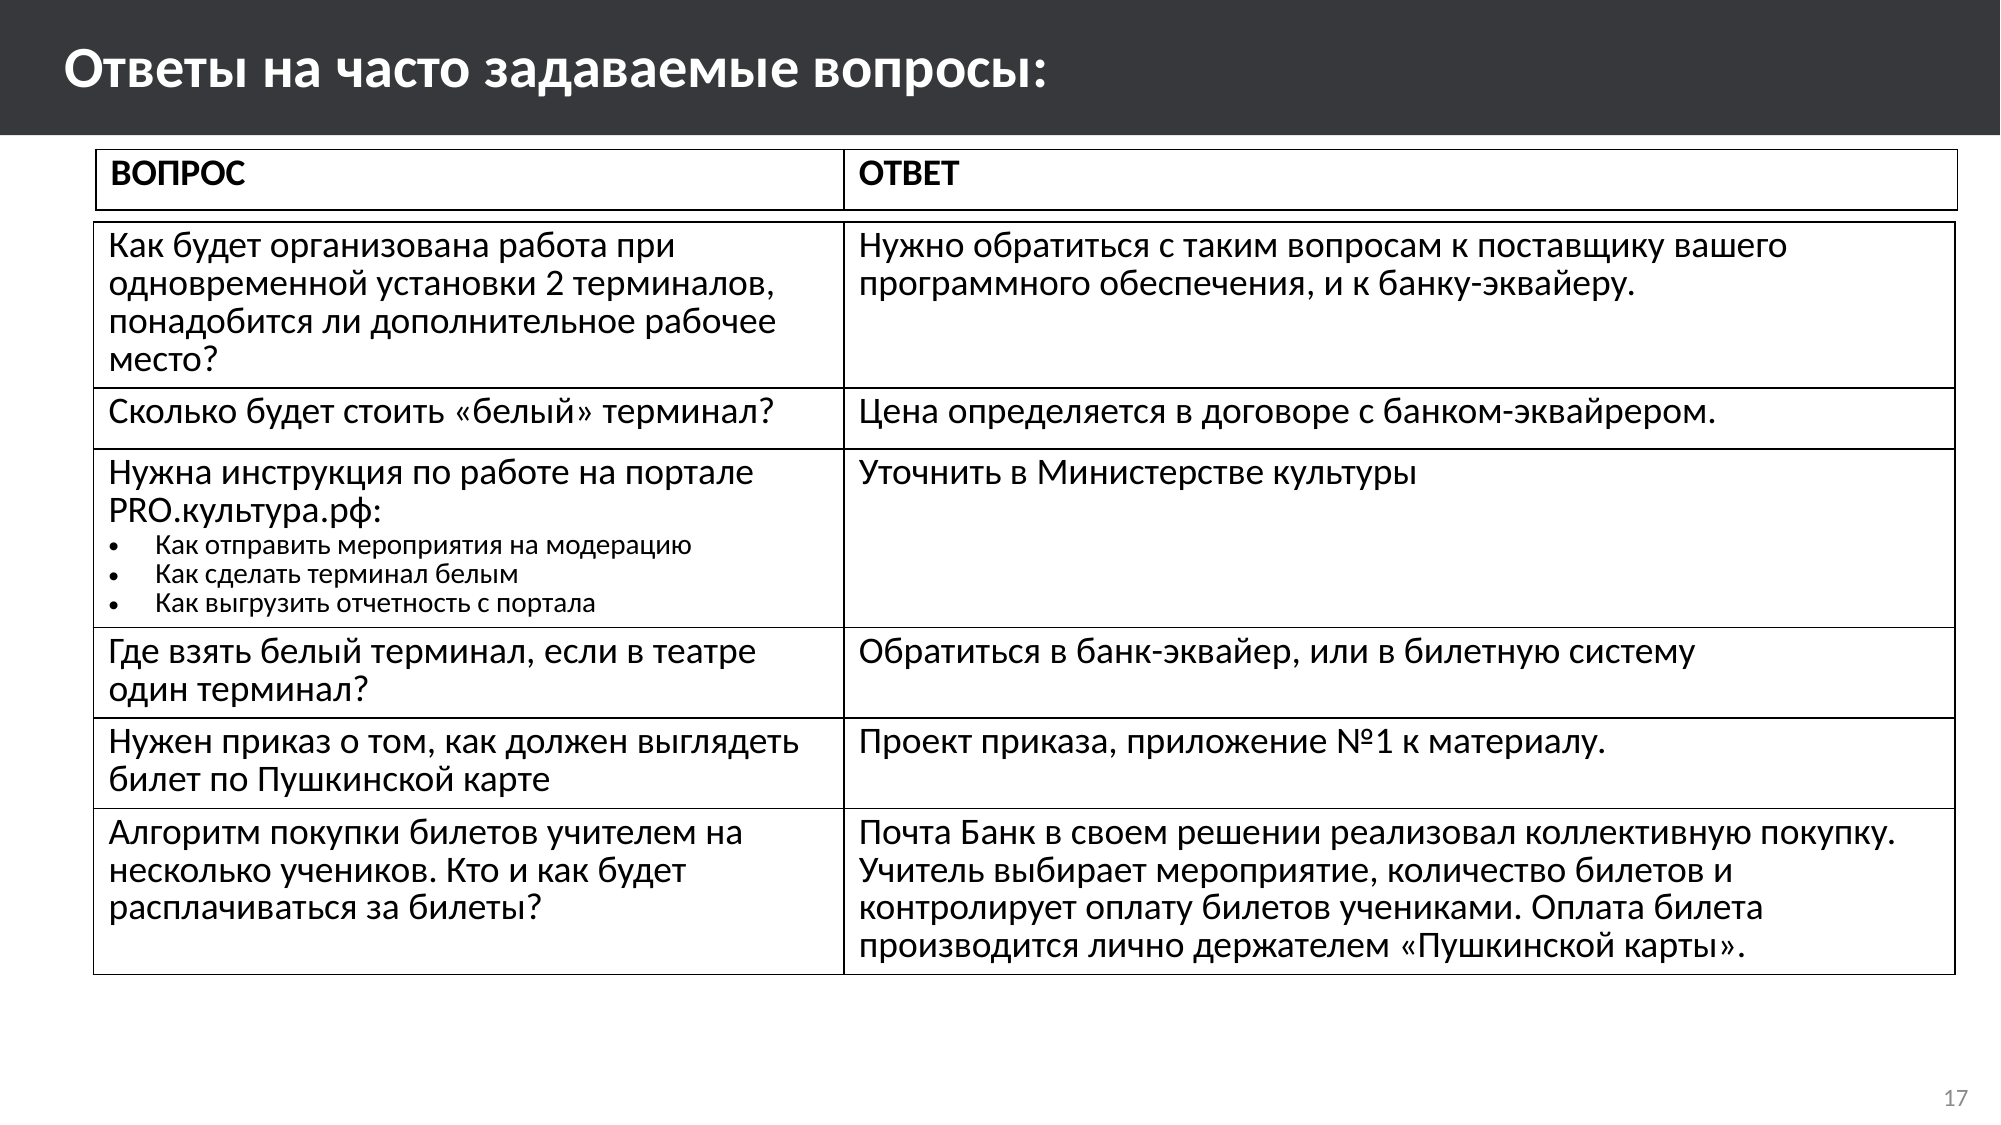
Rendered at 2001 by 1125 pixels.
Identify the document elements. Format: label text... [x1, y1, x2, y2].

table_cell Уточнить в Министерстве культуры [845, 450, 1954, 627]
table_cell Проект приказа, приложение №1 к материалу. [845, 719, 1954, 808]
table_cell Цена определяется в договоре с банком-эквайрером. [845, 389, 1954, 448]
table_header ВОПРОС [97, 150, 843, 209]
text_box Ответы на часто задаваемые вопросы: [62, 27, 1584, 100]
table_cell Алгоритм покупки билетов учителем на несколько учеников. Кто и как будет расплачиваться за билеты? [94, 809, 843, 974]
table_cell Обратиться в банк-эквайер, или в билетную систему [845, 628, 1954, 717]
table_header Как будет организована работа при одновременной установки 2 терминалов, понадобится ли дополнительное рабочее место? [94, 223, 843, 387]
table_cell Почта Банк в своем решении реализовал коллективную покупку. Учитель выбирает мероприятие, количество билетов и контролирует оплату билетов учениками. Оплата билета производится лично держателем «Пушкинской карты». [845, 809, 1954, 974]
table_cell Где взять белый терминал, если в театре один терминал? [94, 628, 843, 717]
text_box [0, 0, 2000, 136]
table_header ОТВЕТ [845, 150, 1957, 209]
table_cell Нужна инструкция по работе на портале PRO.культура.рф: Как отправить мероприятия на модерацию Как сделать терминал белым Как выгрузить отчетность с портала [94, 450, 843, 627]
slide_number 17 [1926, 1078, 1984, 1114]
table_cell Сколько будет стоить «белый» терминал? [94, 389, 843, 448]
table_cell Нужен приказ о том, как должен выглядеть билет по Пушкинской карте [94, 719, 843, 808]
table_header Нужно обратиться с таким вопросам к поставщику вашего программного обеспечения, и к банку-эквайеру. [845, 223, 1954, 387]
